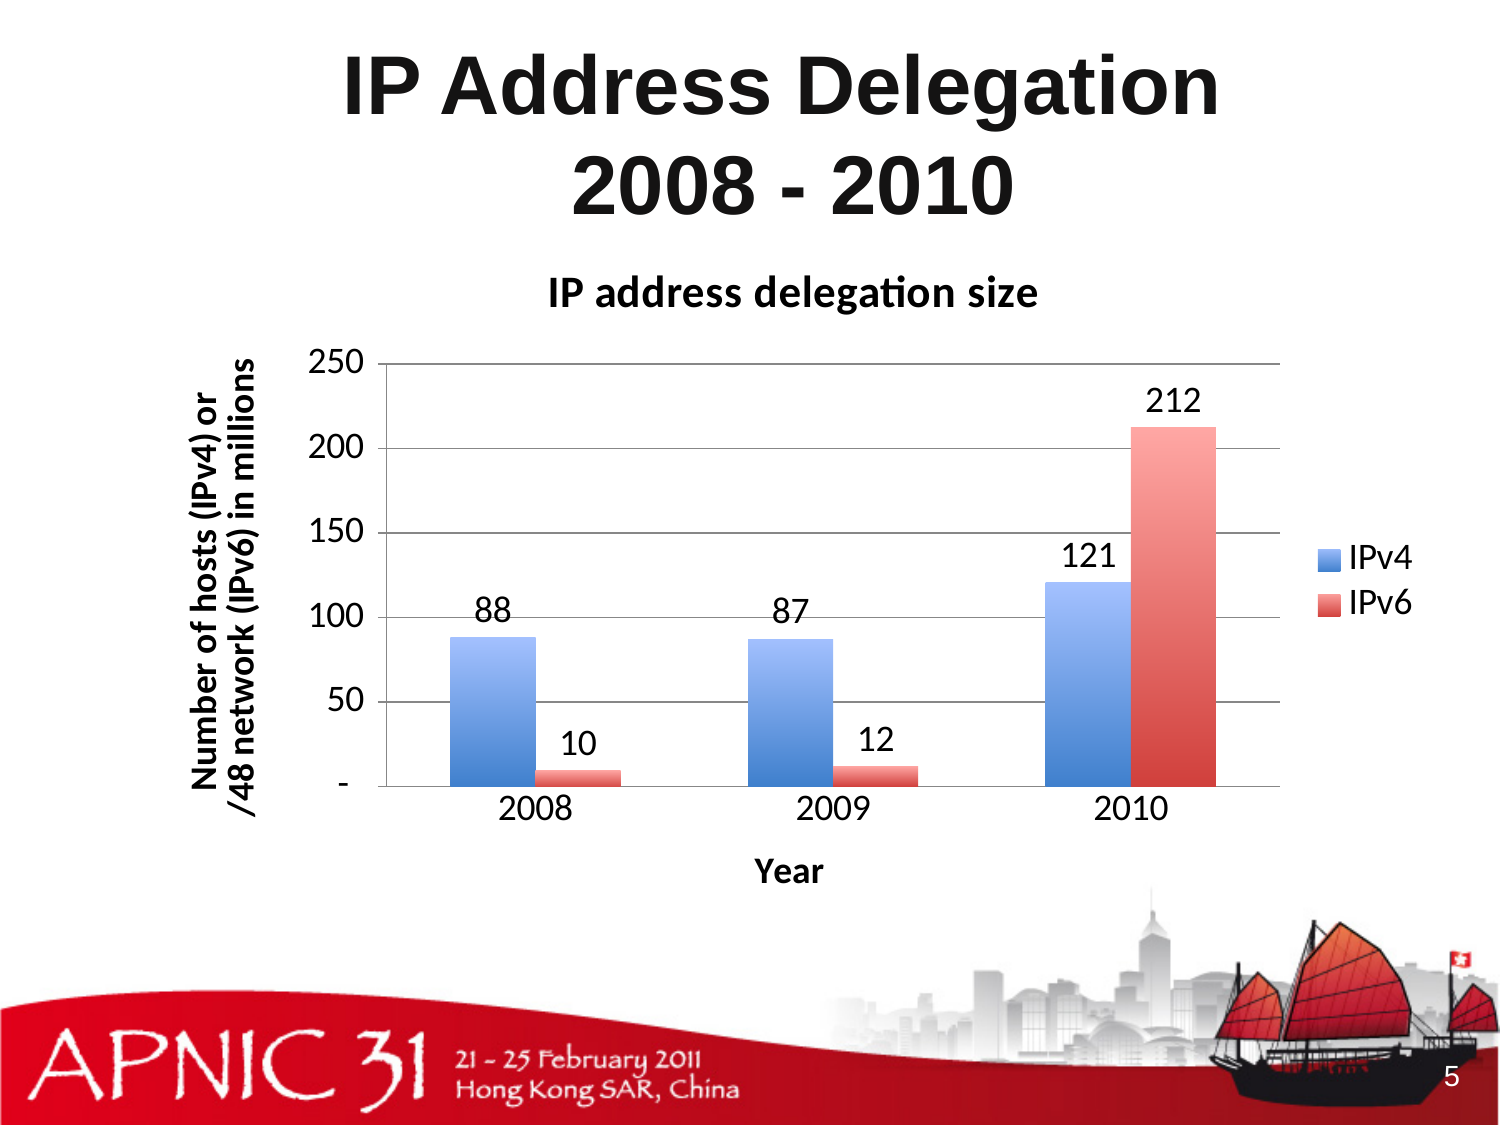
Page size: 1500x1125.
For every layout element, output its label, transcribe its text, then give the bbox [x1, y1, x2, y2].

chart [149, 237, 1438, 929]
title IP Address Delegation 2008 - 2010 [149, 49, 1438, 213]
picture [0, 882, 1500, 1125]
slide_number 5 [1149, 1049, 1476, 1101]
